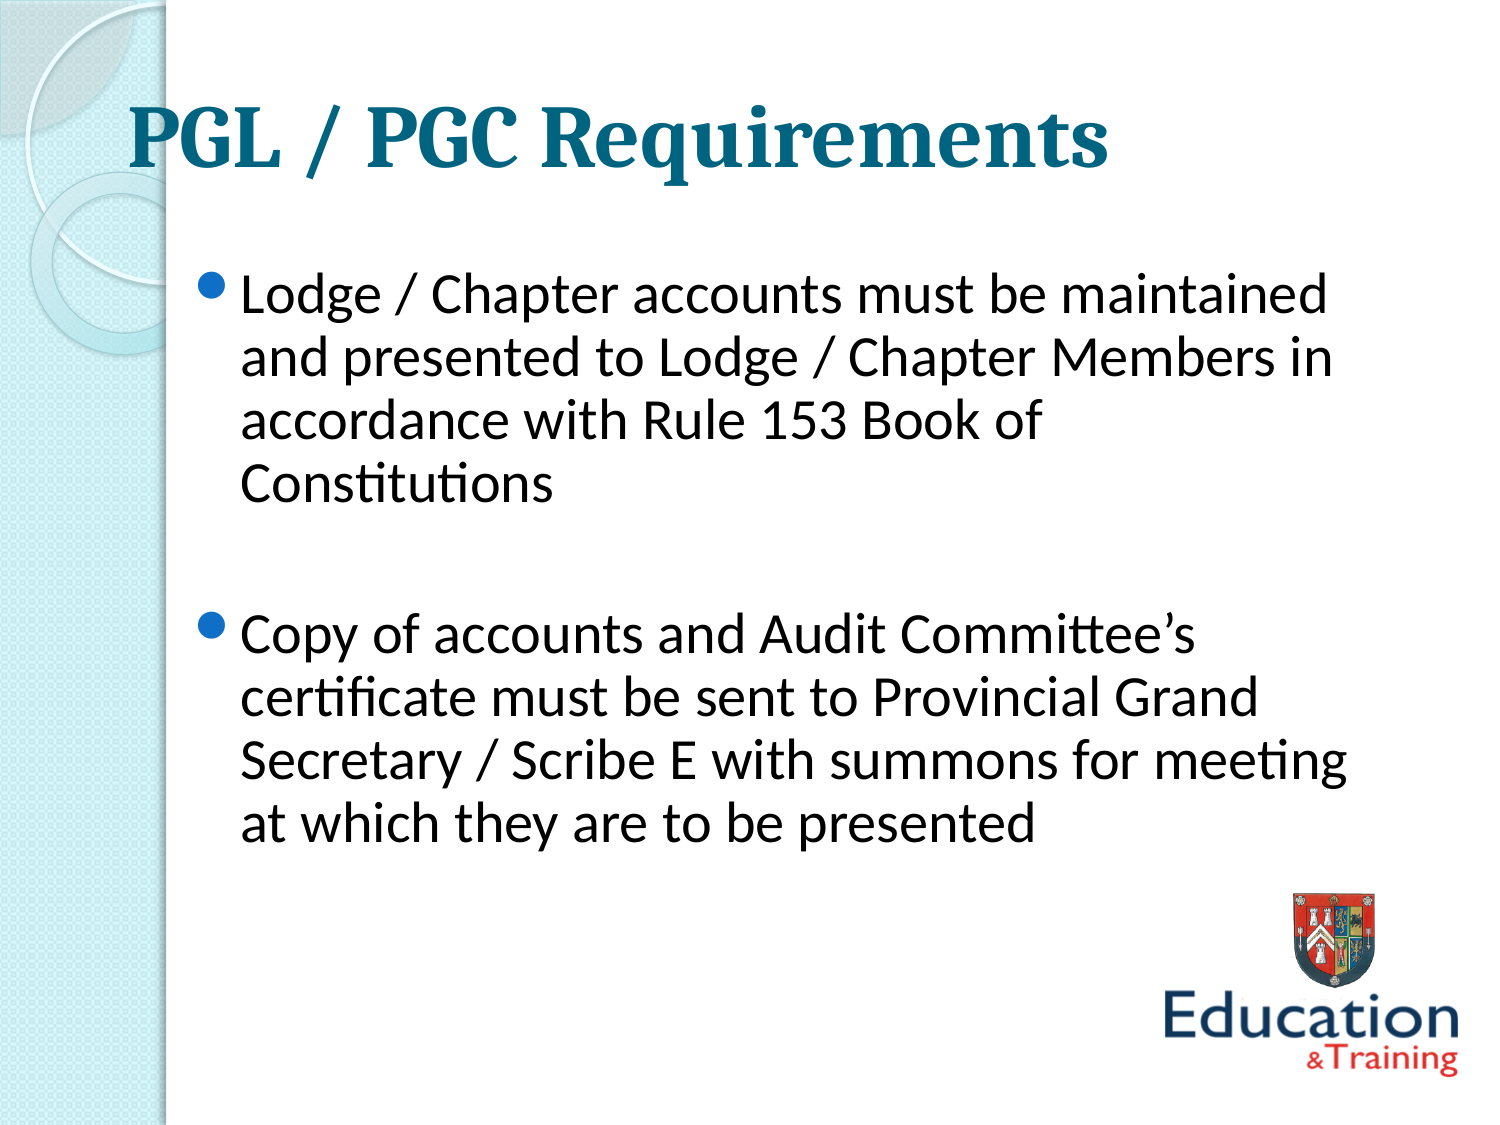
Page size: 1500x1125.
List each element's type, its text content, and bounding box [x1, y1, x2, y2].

title PGL / PGC Requirements [112, 31, 1425, 233]
picture [1163, 893, 1460, 1079]
list Lodge / Chapter accounts must be maintained and presented to Lodge / Chapter Members in accordance with Rule 153 Book of Constitutions Copy of accounts and Audit Committee’s certificate must be sent to Provincial Grand Secretary / Scribe E with summons for meeting at which they are to be presented [165, 255, 1366, 989]
